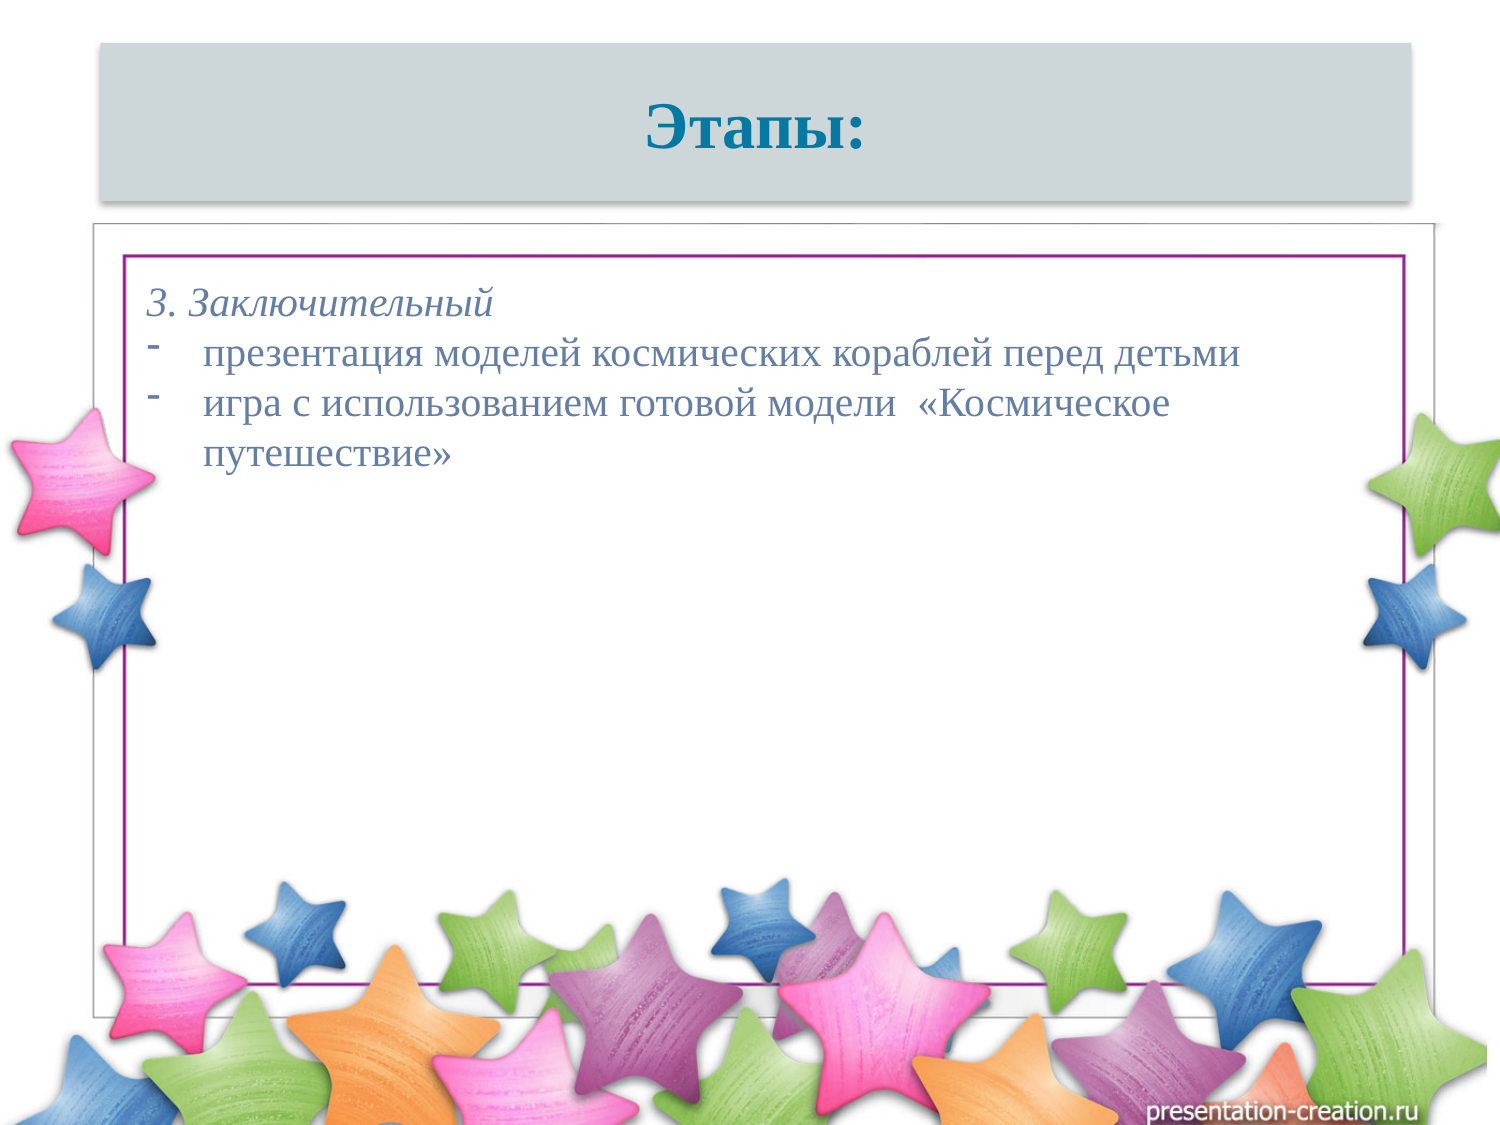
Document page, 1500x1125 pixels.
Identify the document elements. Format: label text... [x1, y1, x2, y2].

text_box 3. Заключительный презентация моделей космических кораблей перед детьми игра с использованием готовой модели «Космическое путешествие» [131, 267, 1391, 482]
picture [0, 0, 1500, 1125]
title Этапы: [100, 42, 1412, 202]
